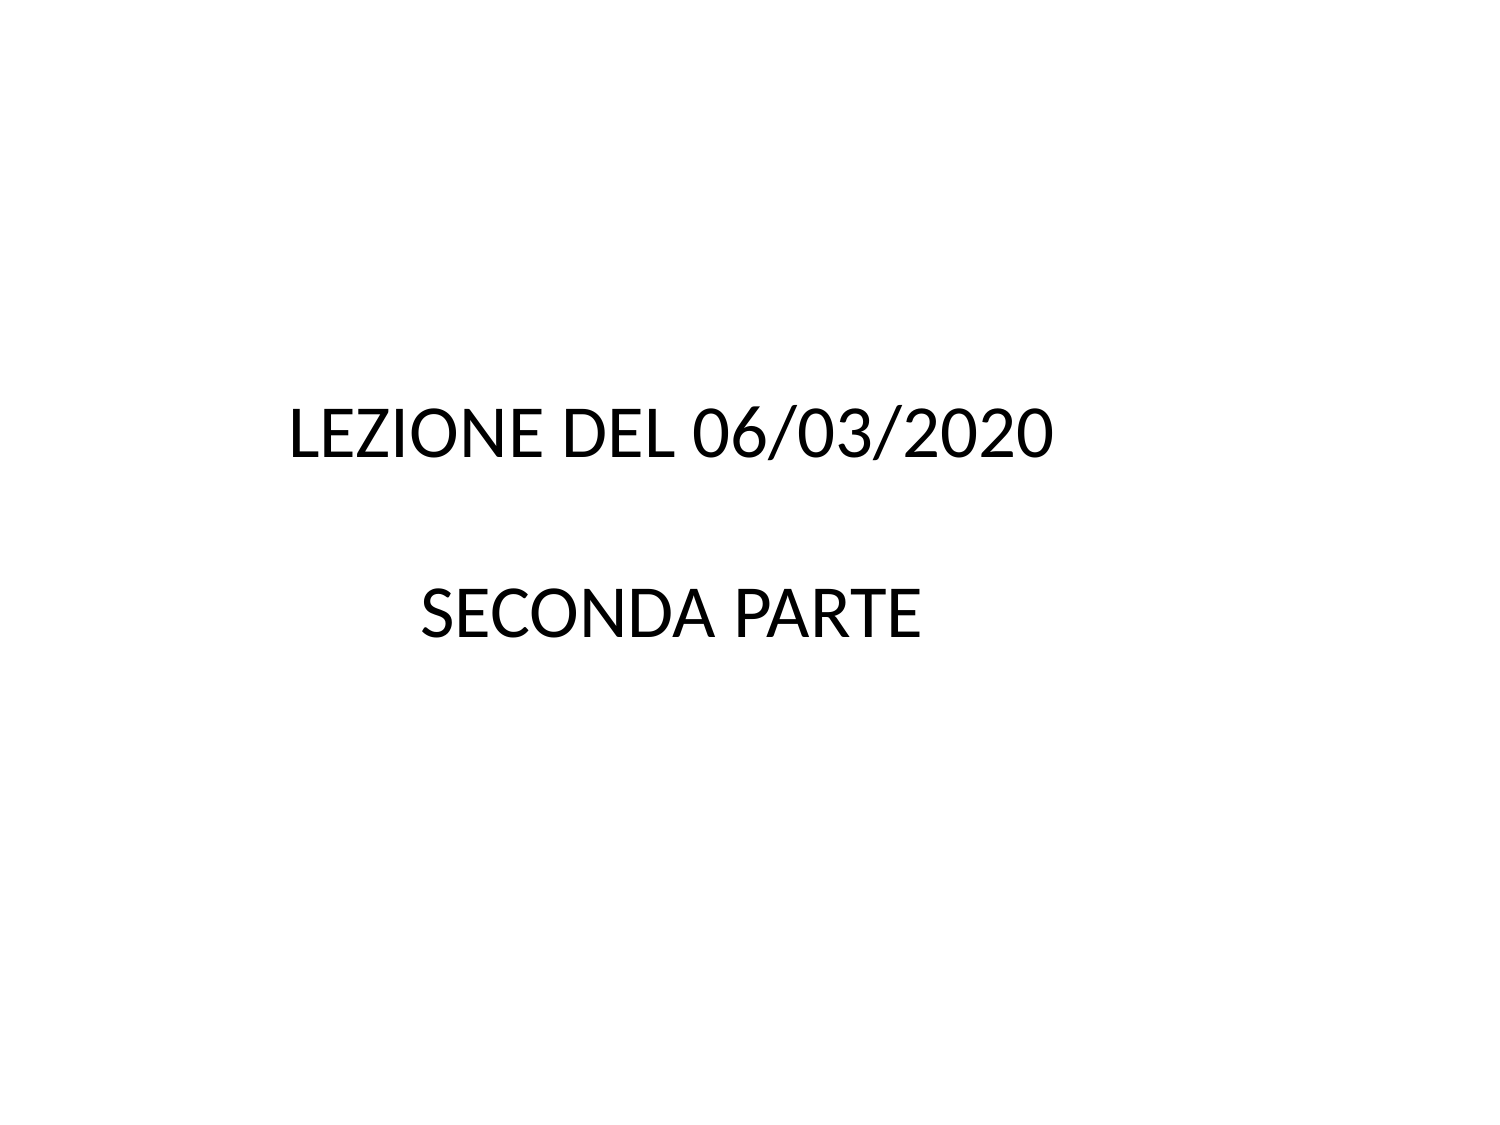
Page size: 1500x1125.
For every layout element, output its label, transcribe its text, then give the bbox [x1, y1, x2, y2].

text_box LEZIONE DEL 06/03/2020 SECONDA PARTE [273, 374, 1071, 660]
